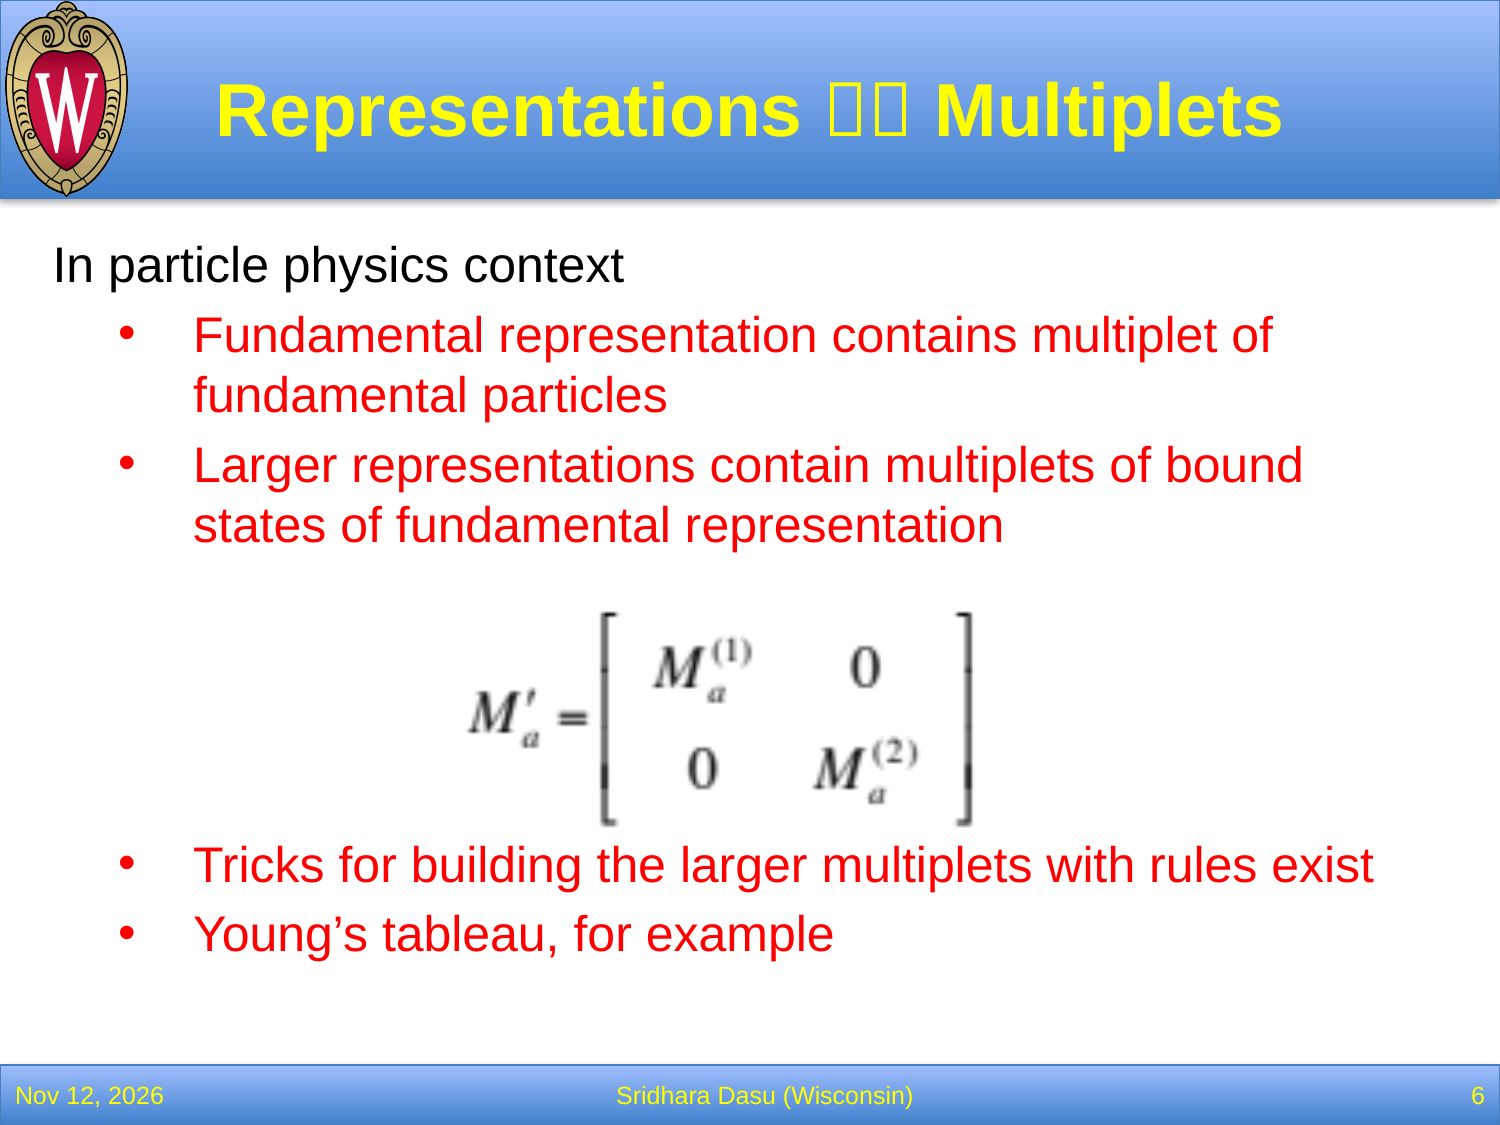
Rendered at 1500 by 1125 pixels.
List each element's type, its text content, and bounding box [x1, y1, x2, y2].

slide_number 6 [1325, 1065, 1500, 1125]
footer Sridhara Dasu (Wisconsin) [205, 1065, 1325, 1125]
picture [5, 1, 128, 197]
title Representations  Multiplets [74, 12, 1426, 201]
slide_number 13-Feb-22 [0, 1065, 205, 1125]
list In particle physics context Fundamental representation contains multiplet of fundamental particles Larger representations contain multiplets of bound states of fundamental representation Tricks for building the larger multiplets with rules exist Young’s tableau, for example [37, 224, 1463, 1065]
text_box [459, 599, 977, 832]
